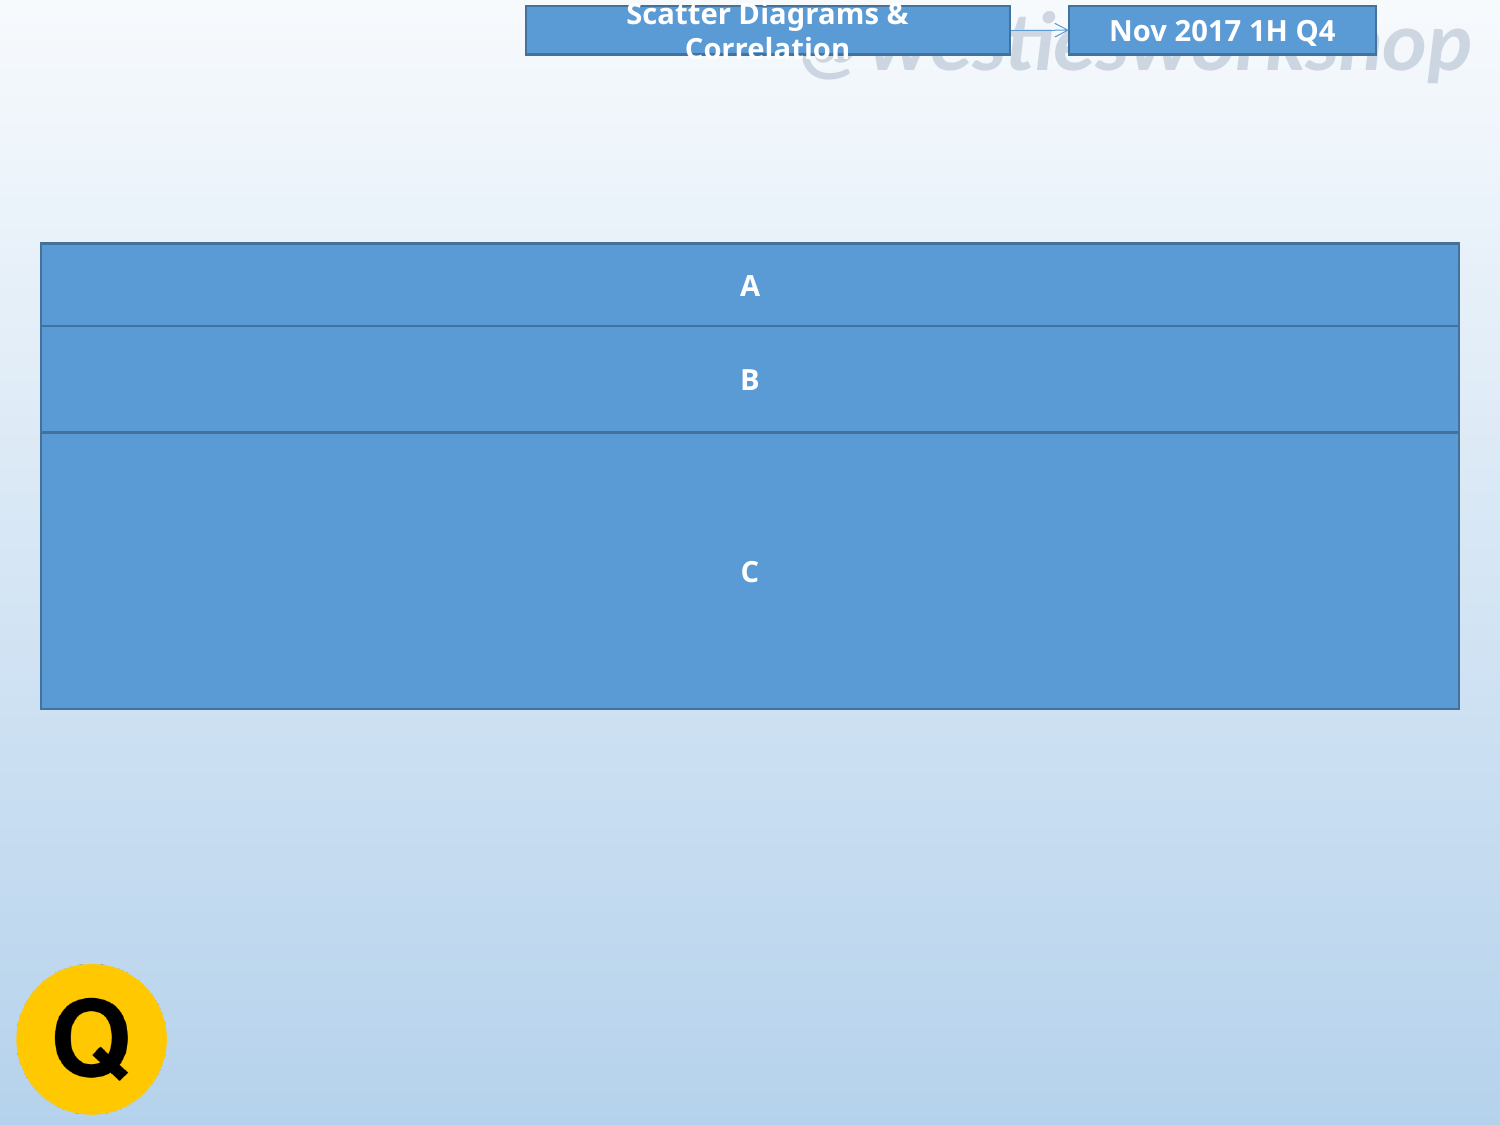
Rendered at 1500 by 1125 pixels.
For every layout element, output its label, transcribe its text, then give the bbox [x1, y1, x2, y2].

text_box Nov 2017 1H Q4 [1068, 5, 1377, 56]
text_box Scatter Diagrams & Correlation [525, 5, 1011, 56]
picture [41, 243, 1459, 710]
picture [0, 940, 191, 1125]
